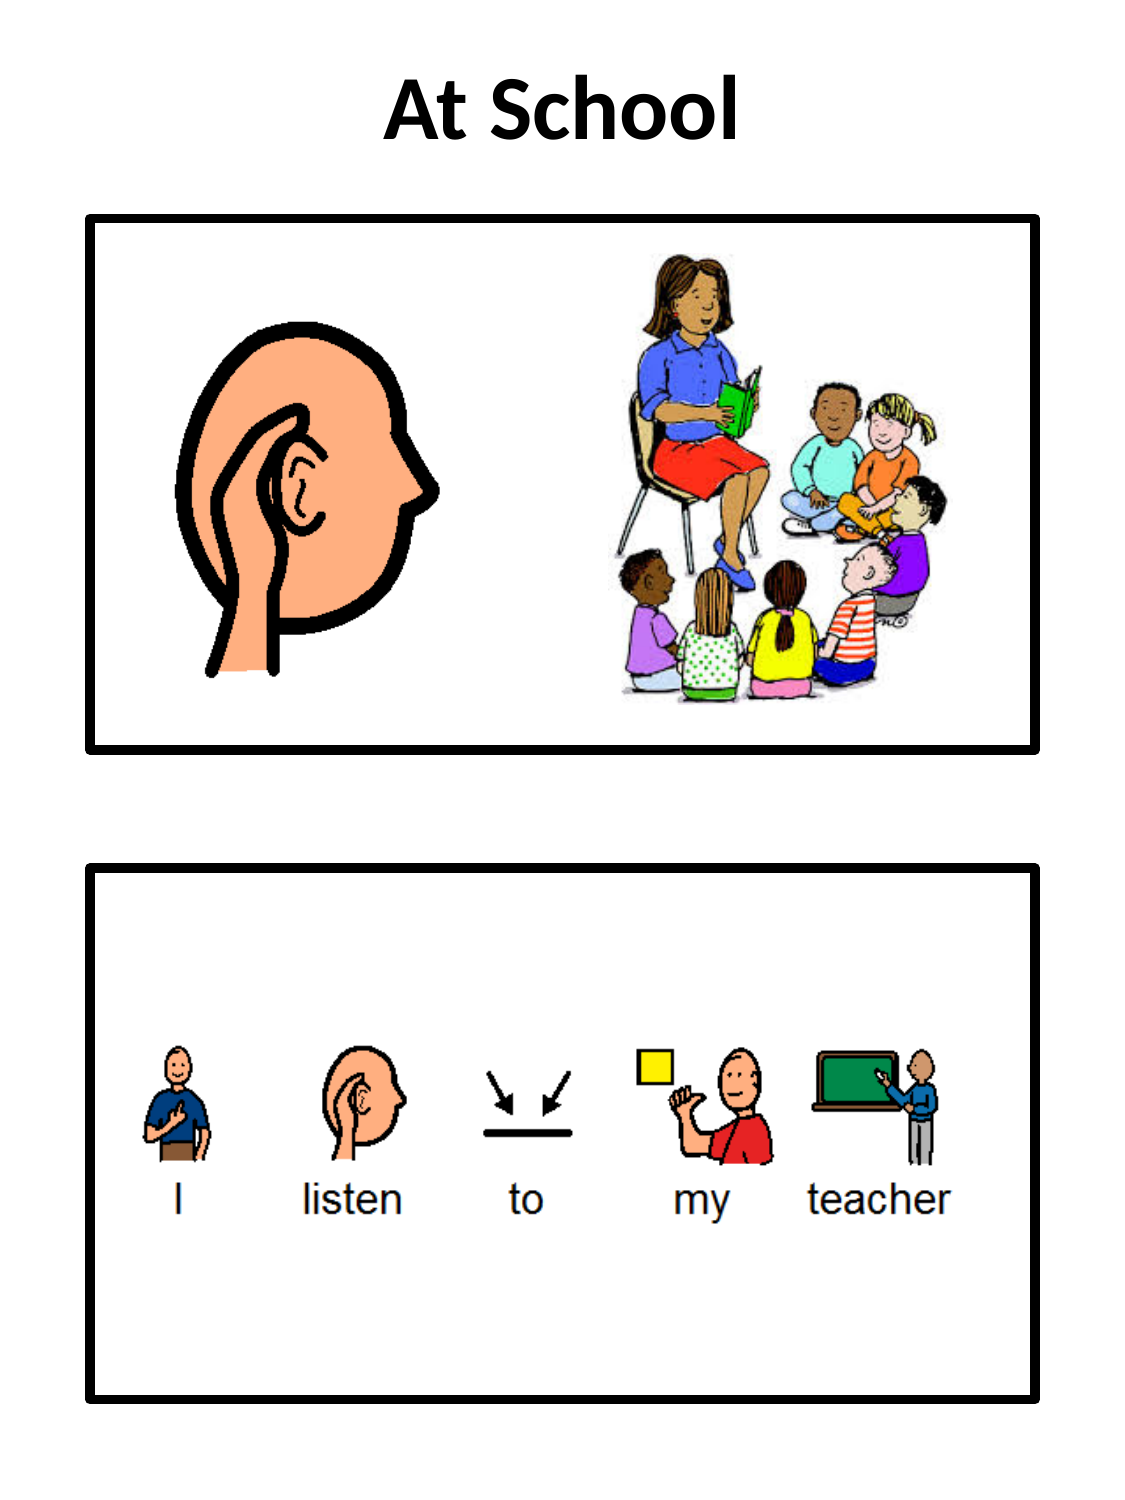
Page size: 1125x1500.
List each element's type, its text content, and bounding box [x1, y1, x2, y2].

picture [125, 300, 469, 703]
picture [125, 1021, 995, 1241]
title At School [56, 17, 1069, 188]
text_box [88, 216, 1037, 752]
picture [607, 253, 953, 706]
text_box [88, 866, 1037, 1402]
